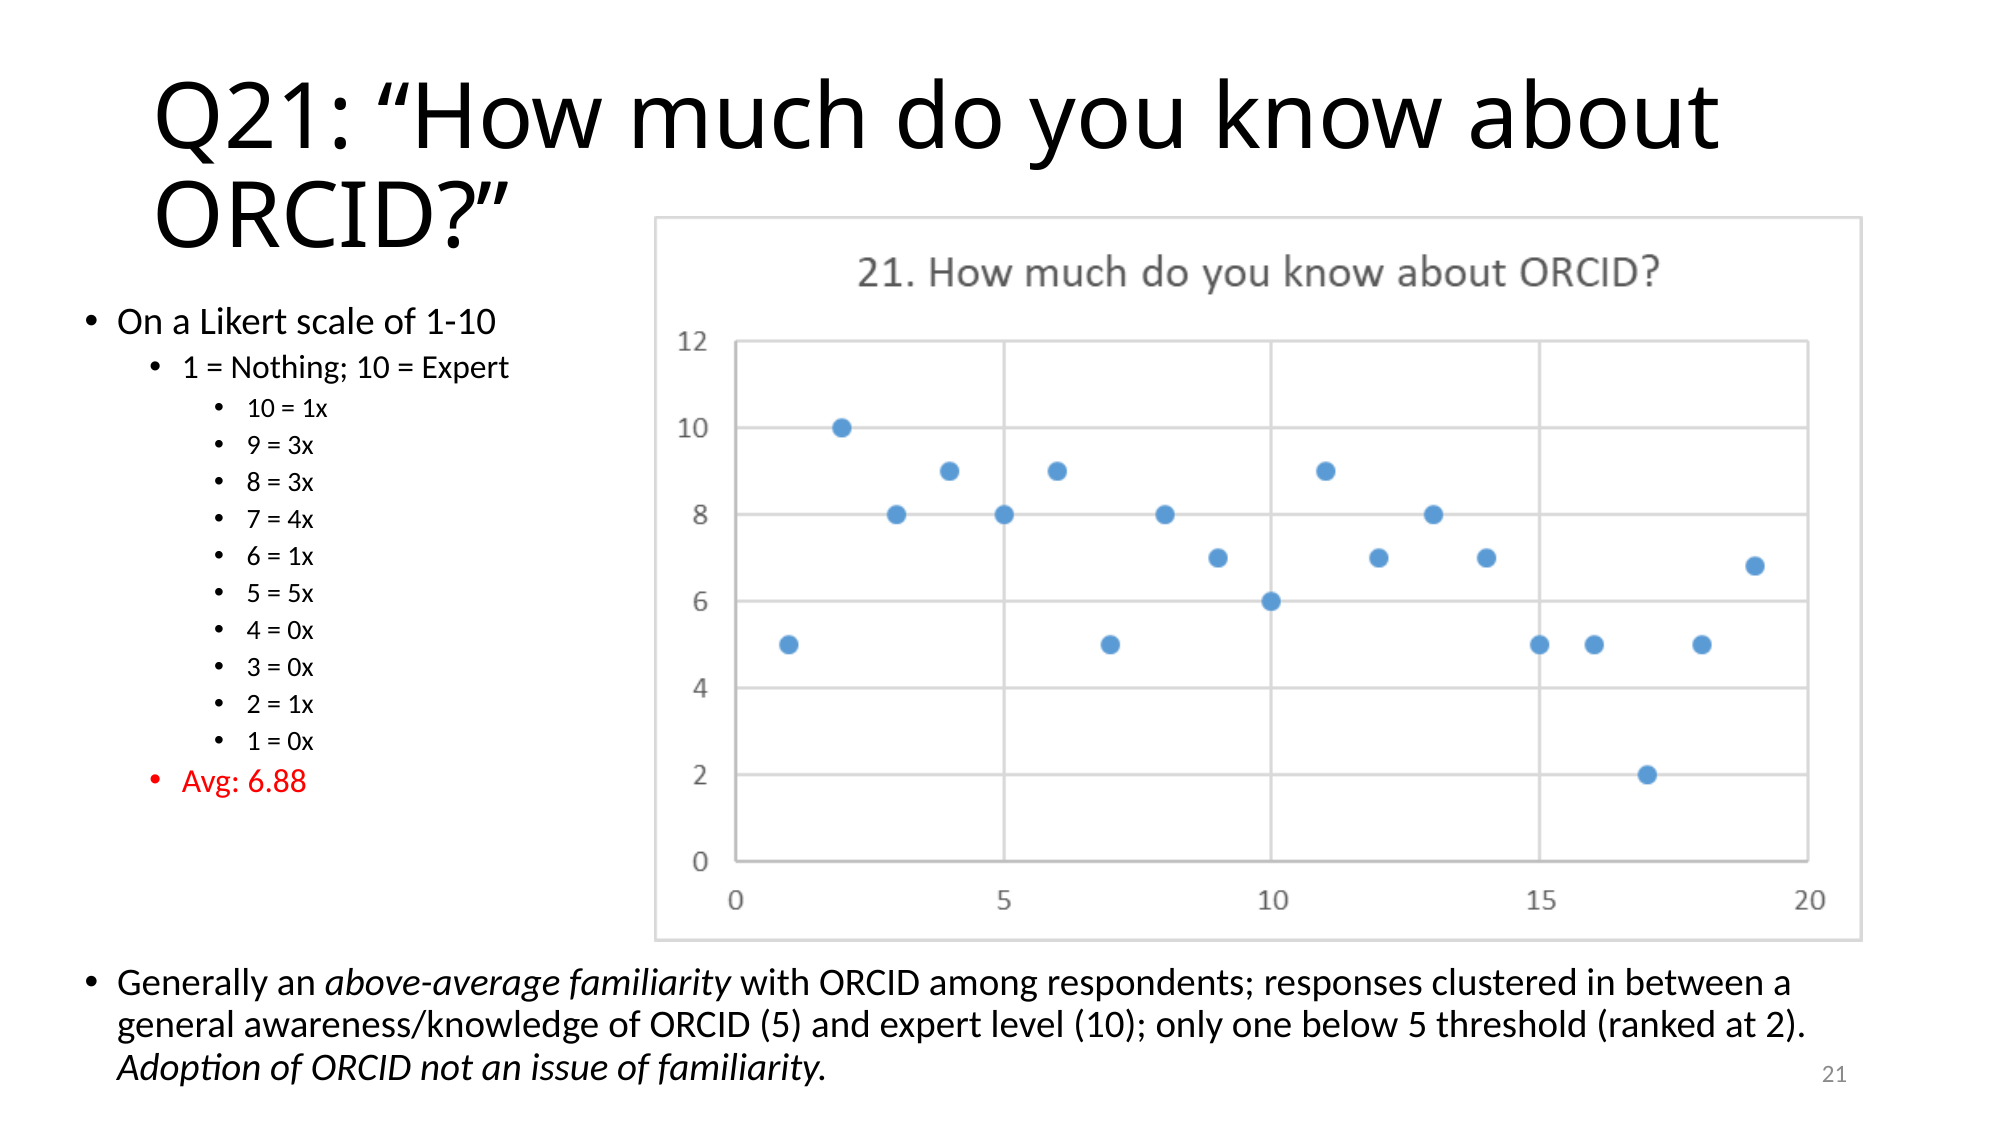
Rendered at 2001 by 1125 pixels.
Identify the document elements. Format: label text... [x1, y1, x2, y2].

slide_number 21 [1412, 1042, 1863, 1103]
title Q21: “How much do you know about ORCID?” [137, 59, 1910, 278]
list On a Likert scale of 1-10 1 = Nothing; 10 = Expert 10 = 1x 9 = 3x 8 = 3x 7 = 4x 6 = 1x 5 = 5x 4 = 0x 3 = 0x 2 = 1x 1 = 0x Avg: 6.88 Generally an above-average familiarity with ORCID among respondents; responses clustered in between a general awareness/knowledge of ORCID (5) and expert level (10); only one below 5 threshold (ranked at 2). Adoption of ORCID not an issue of familiarity. [69, 293, 1842, 1103]
picture [654, 216, 1863, 943]
